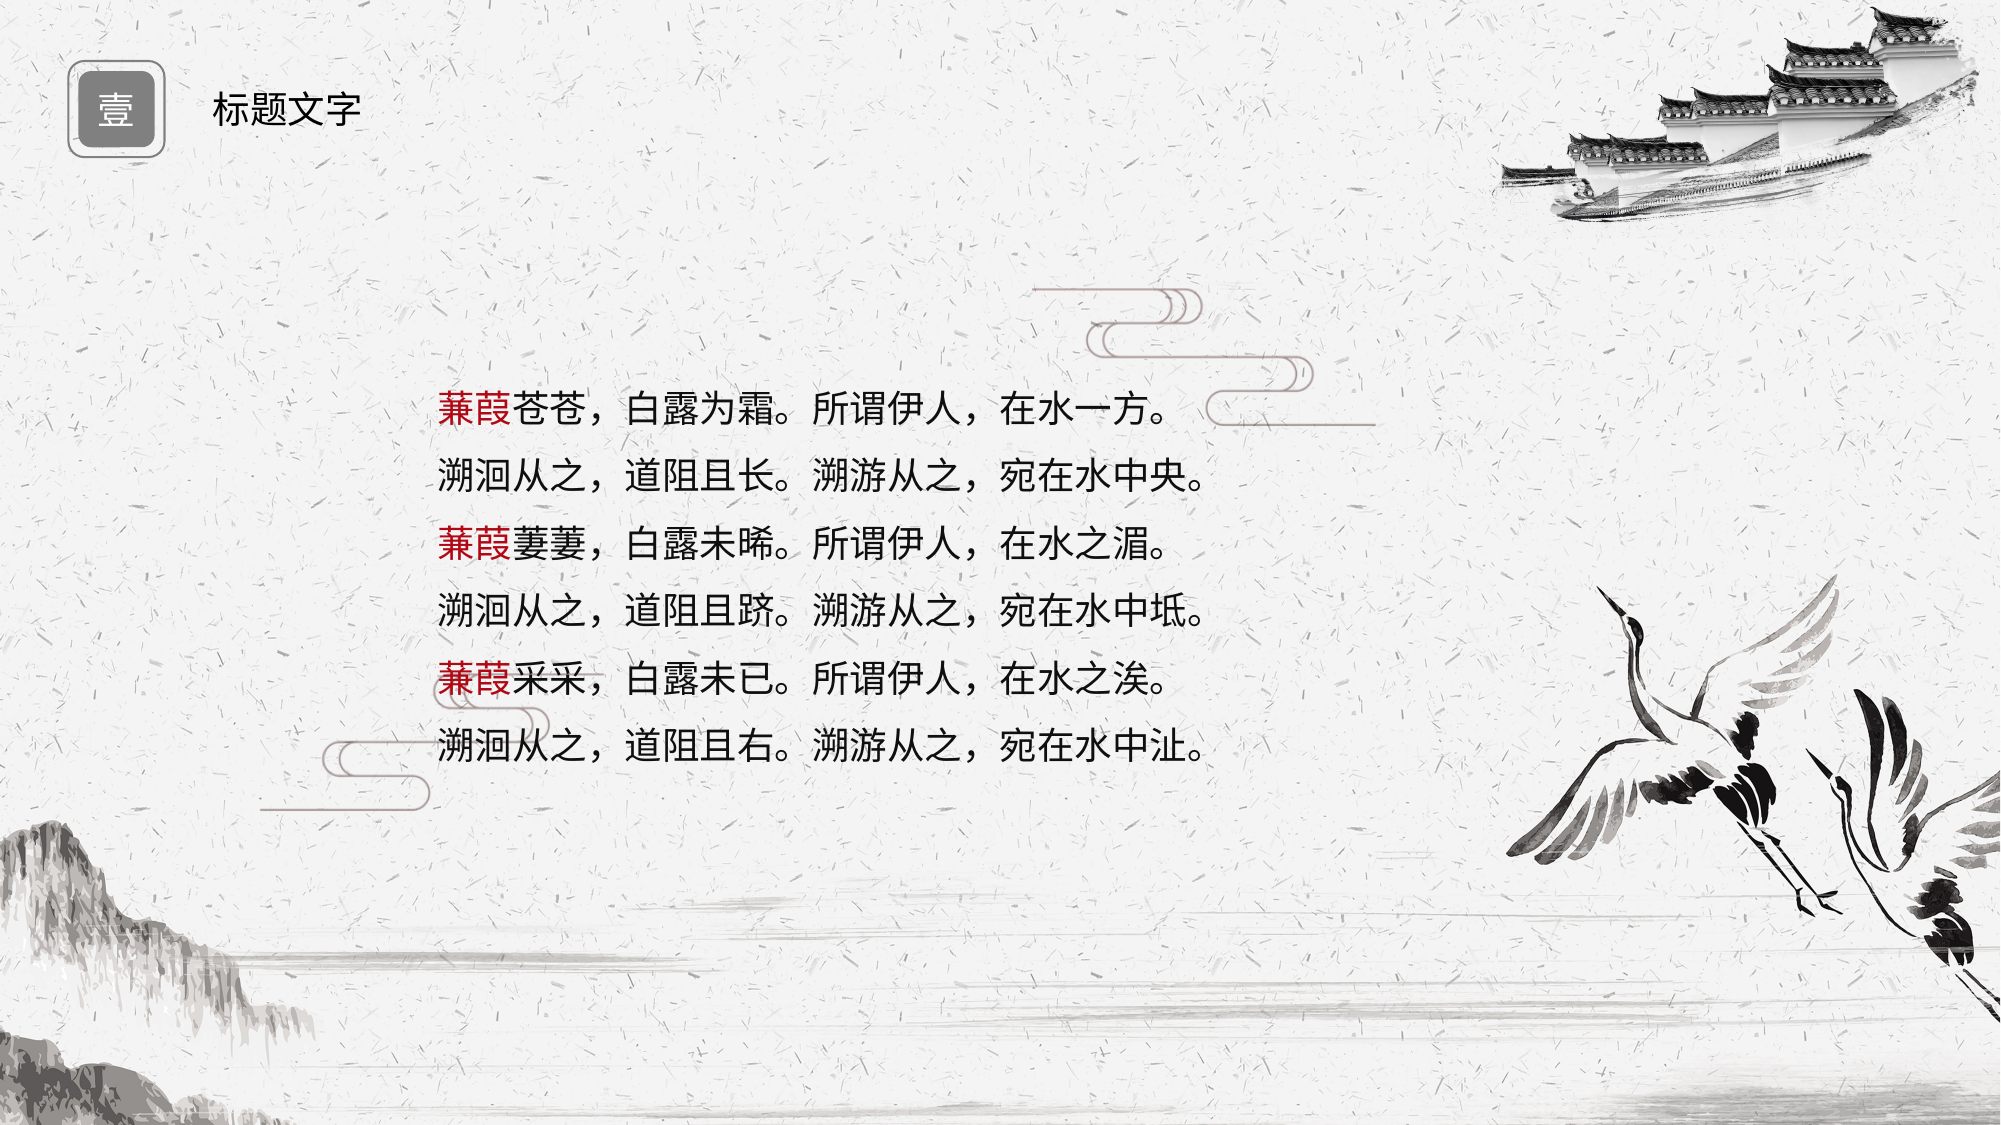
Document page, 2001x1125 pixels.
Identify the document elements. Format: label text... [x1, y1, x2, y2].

text_box 蒹葭苍苍，白露为霜。所谓伊人，在水一方。 溯洄从之，道阻且长。溯游从之，宛在水中央。 蒹葭萋萋，白露未晞。所谓伊人，在水之湄。 溯洄从之，道阻且跻。溯游从之，宛在水中坻。 蒹葭采采，白露未已。所谓伊人，在水之涘。 溯洄从之，道阻且右。溯游从之，宛在水中沚。 [422, 354, 1423, 775]
picture [0, 0, 2001, 1125]
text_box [68, 60, 379, 158]
